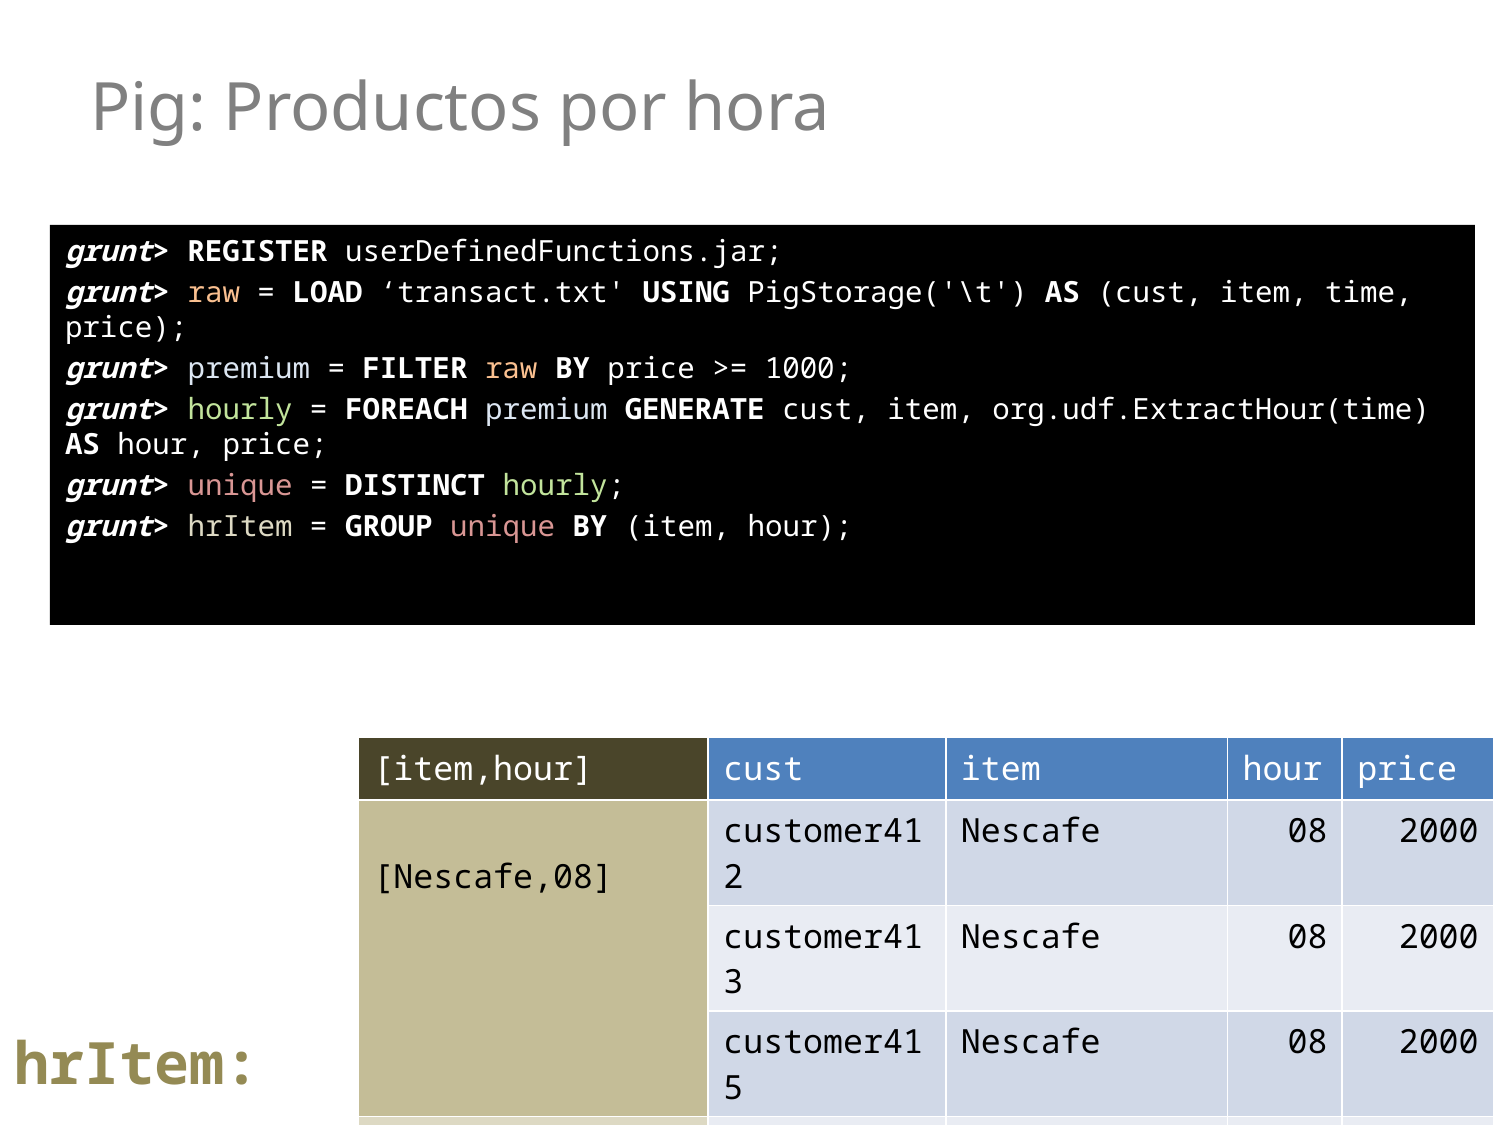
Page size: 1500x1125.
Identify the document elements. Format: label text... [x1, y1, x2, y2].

table_cell 2000 [1343, 906, 1493, 1010]
text_box grunt> REGISTER userDefinedFunctions.jar; grunt> raw = LOAD ‘transact.txt' USING PigStorage('\t') AS (cust, item, time, price); grunt> premium = FILTER raw BY price >= 1000; grunt> hourly = FOREACH premium GENERATE cust, item, org.udf.ExtractHour(time) AS hour, price; grunt> unique = DISTINCT hourly; grunt> hrItem = GROUP unique BY (item, hour); [49, 224, 1475, 625]
table_cell 2000 [1343, 801, 1493, 905]
table_cell 2000 [1343, 1012, 1493, 1116]
table_header [item,hour] [359, 738, 707, 799]
table_cell 08 [1228, 801, 1341, 905]
table_cell customer415 [709, 1012, 945, 1116]
table_cell 08 [1228, 1012, 1341, 1116]
table_cell 08 [1228, 906, 1341, 1010]
table_cell 1240 [1343, 1117, 1493, 1125]
table_cell [400g_Zanahoria,08] [359, 1117, 707, 1125]
table_cell customer413 [709, 906, 945, 1010]
table_header price [1343, 738, 1493, 799]
table_cell Nescafe [947, 1012, 1227, 1116]
table_header hour [1228, 738, 1341, 799]
table_cell customer412 [709, 801, 945, 905]
table_cell Nescafe [947, 906, 1227, 1010]
table_header item [947, 738, 1227, 799]
table_cell Nescafe [947, 801, 1227, 905]
title Pig: Productos por hora [75, 45, 1425, 163]
table_header cust [709, 738, 945, 799]
table_cell 400g_Zanahoria [947, 1117, 1227, 1125]
table_cell 08 [1228, 1117, 1341, 1125]
text_box hrItem: [0, 1018, 400, 1104]
table_cell customer413 [709, 1117, 945, 1125]
table_cell [Nescafe,08] [359, 801, 707, 1116]
